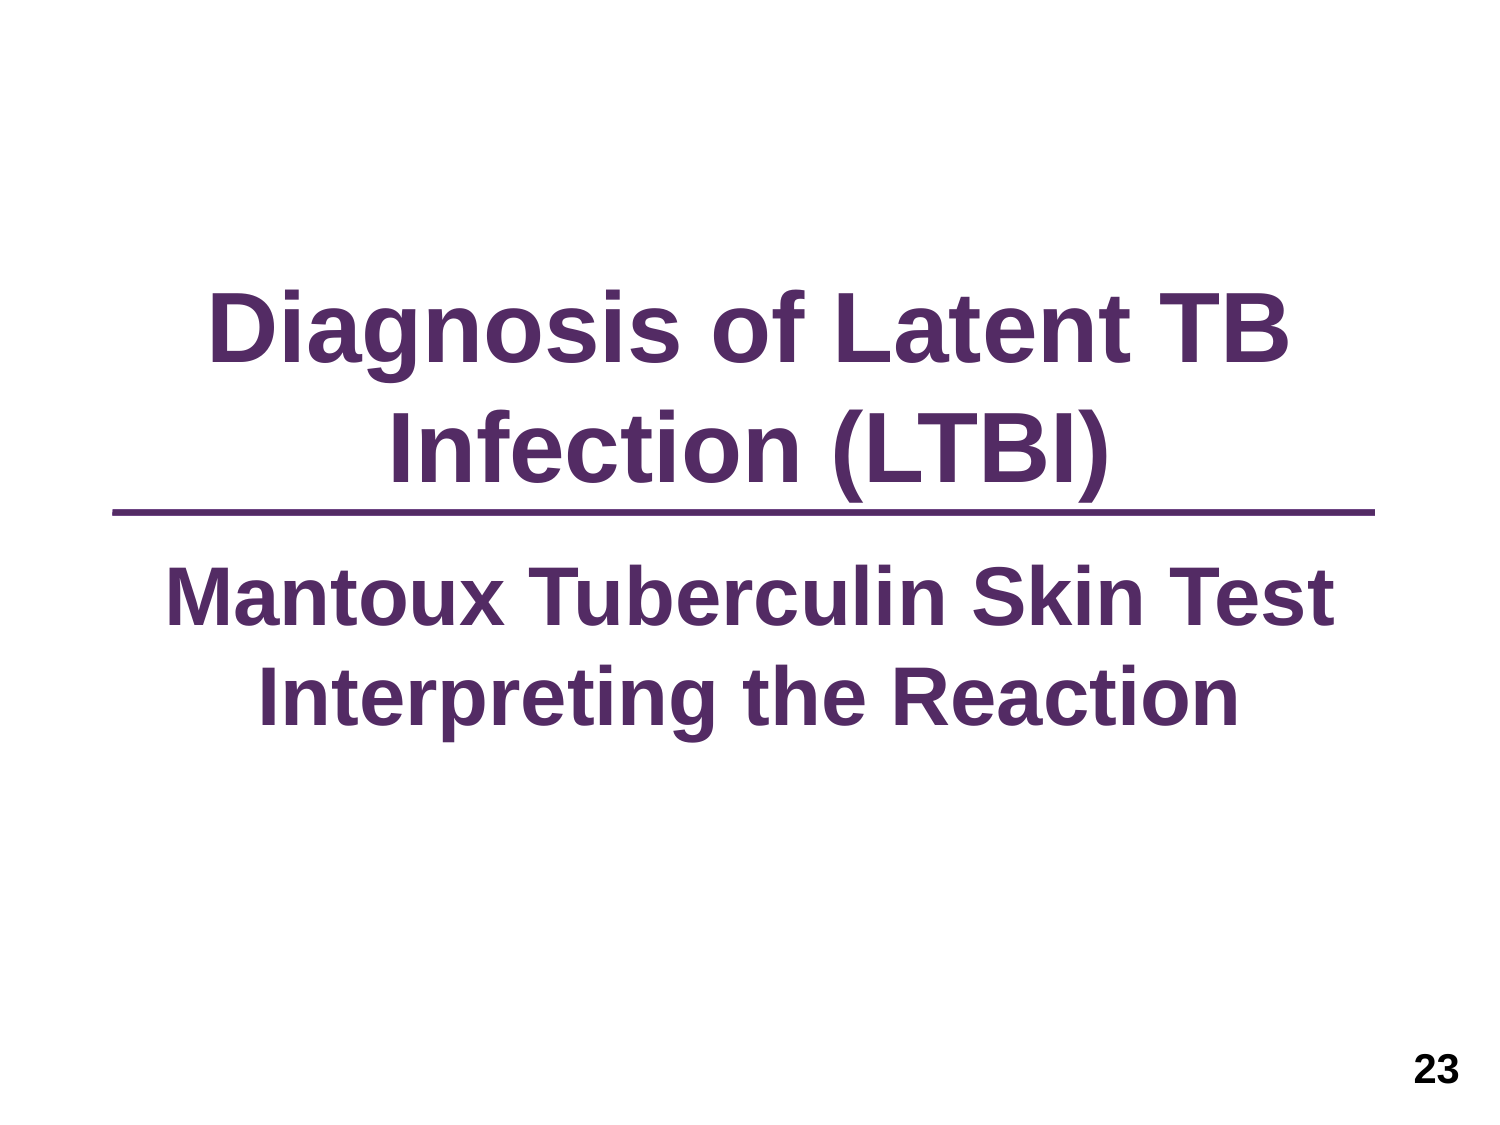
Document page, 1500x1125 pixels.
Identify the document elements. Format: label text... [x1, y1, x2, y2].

title Diagnosis of Latent TB Infection (LTBI) Mantoux Tuberculin Skin Test Interpreting the Reaction [0, 237, 1500, 750]
slide_number 23 [1124, 1034, 1476, 1113]
